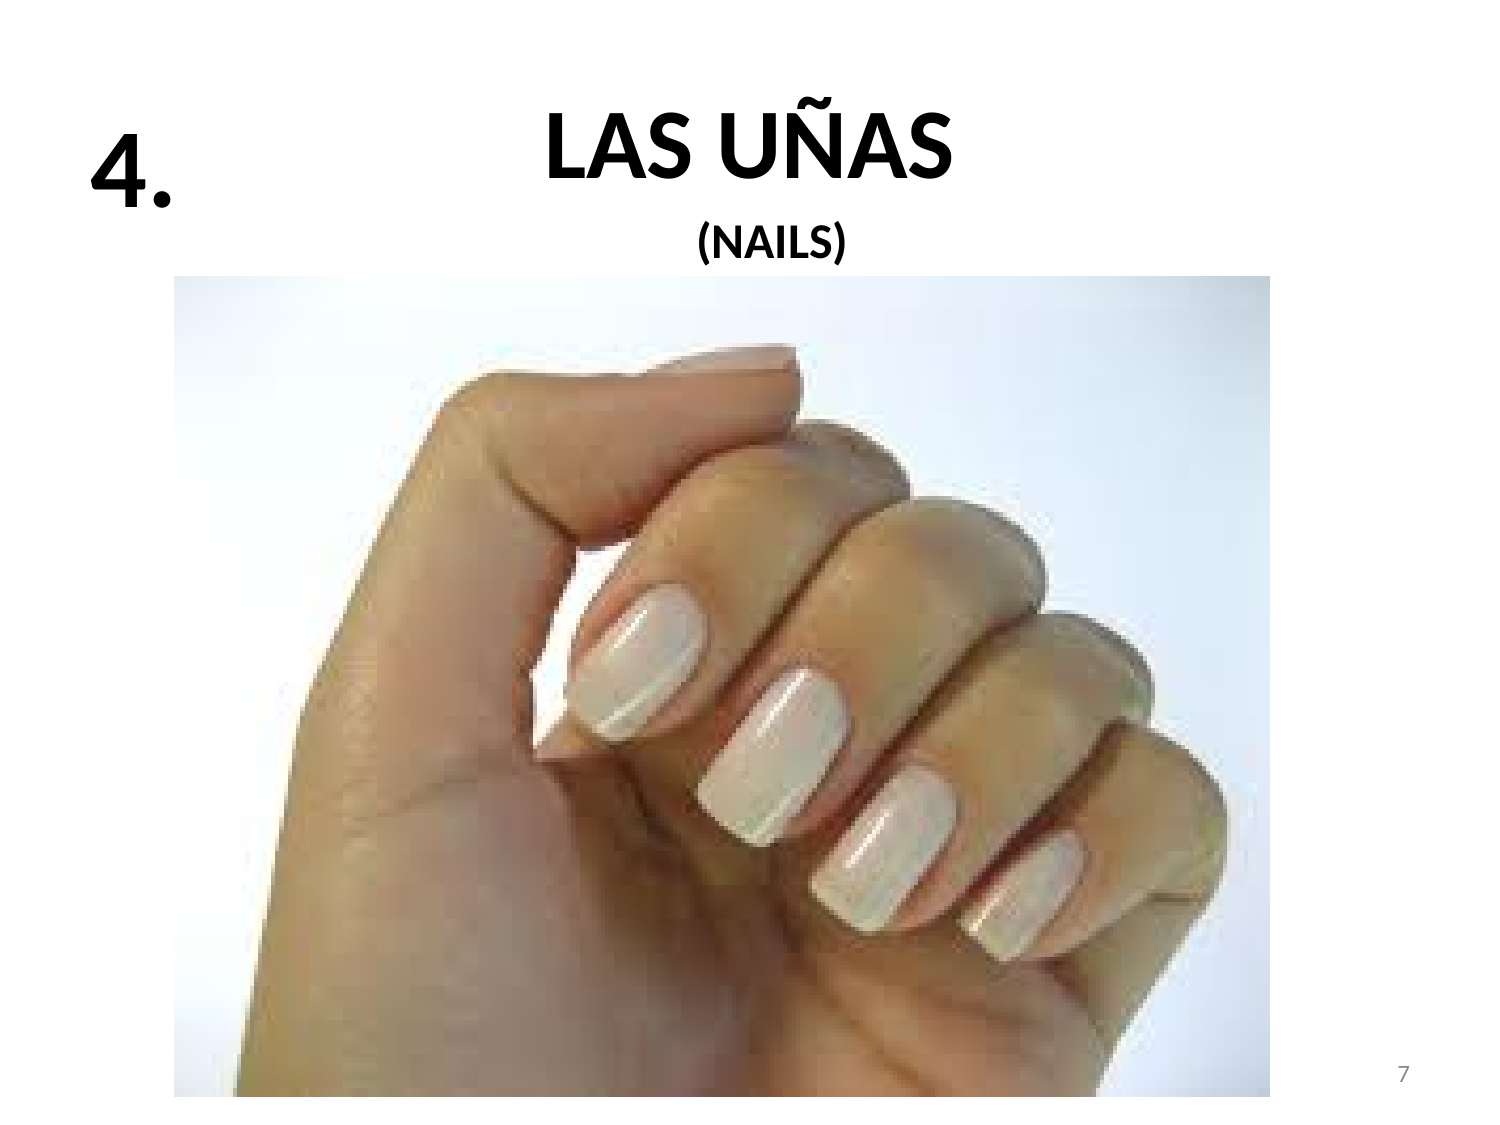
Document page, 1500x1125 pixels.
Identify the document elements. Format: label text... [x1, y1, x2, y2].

text_box (NAILS) [353, 201, 1192, 275]
picture [174, 276, 1270, 1097]
text_box 4. [75, 87, 193, 238]
slide_number 7 [1271, 1042, 1425, 1103]
title LAS UÑAS [75, 45, 1425, 233]
